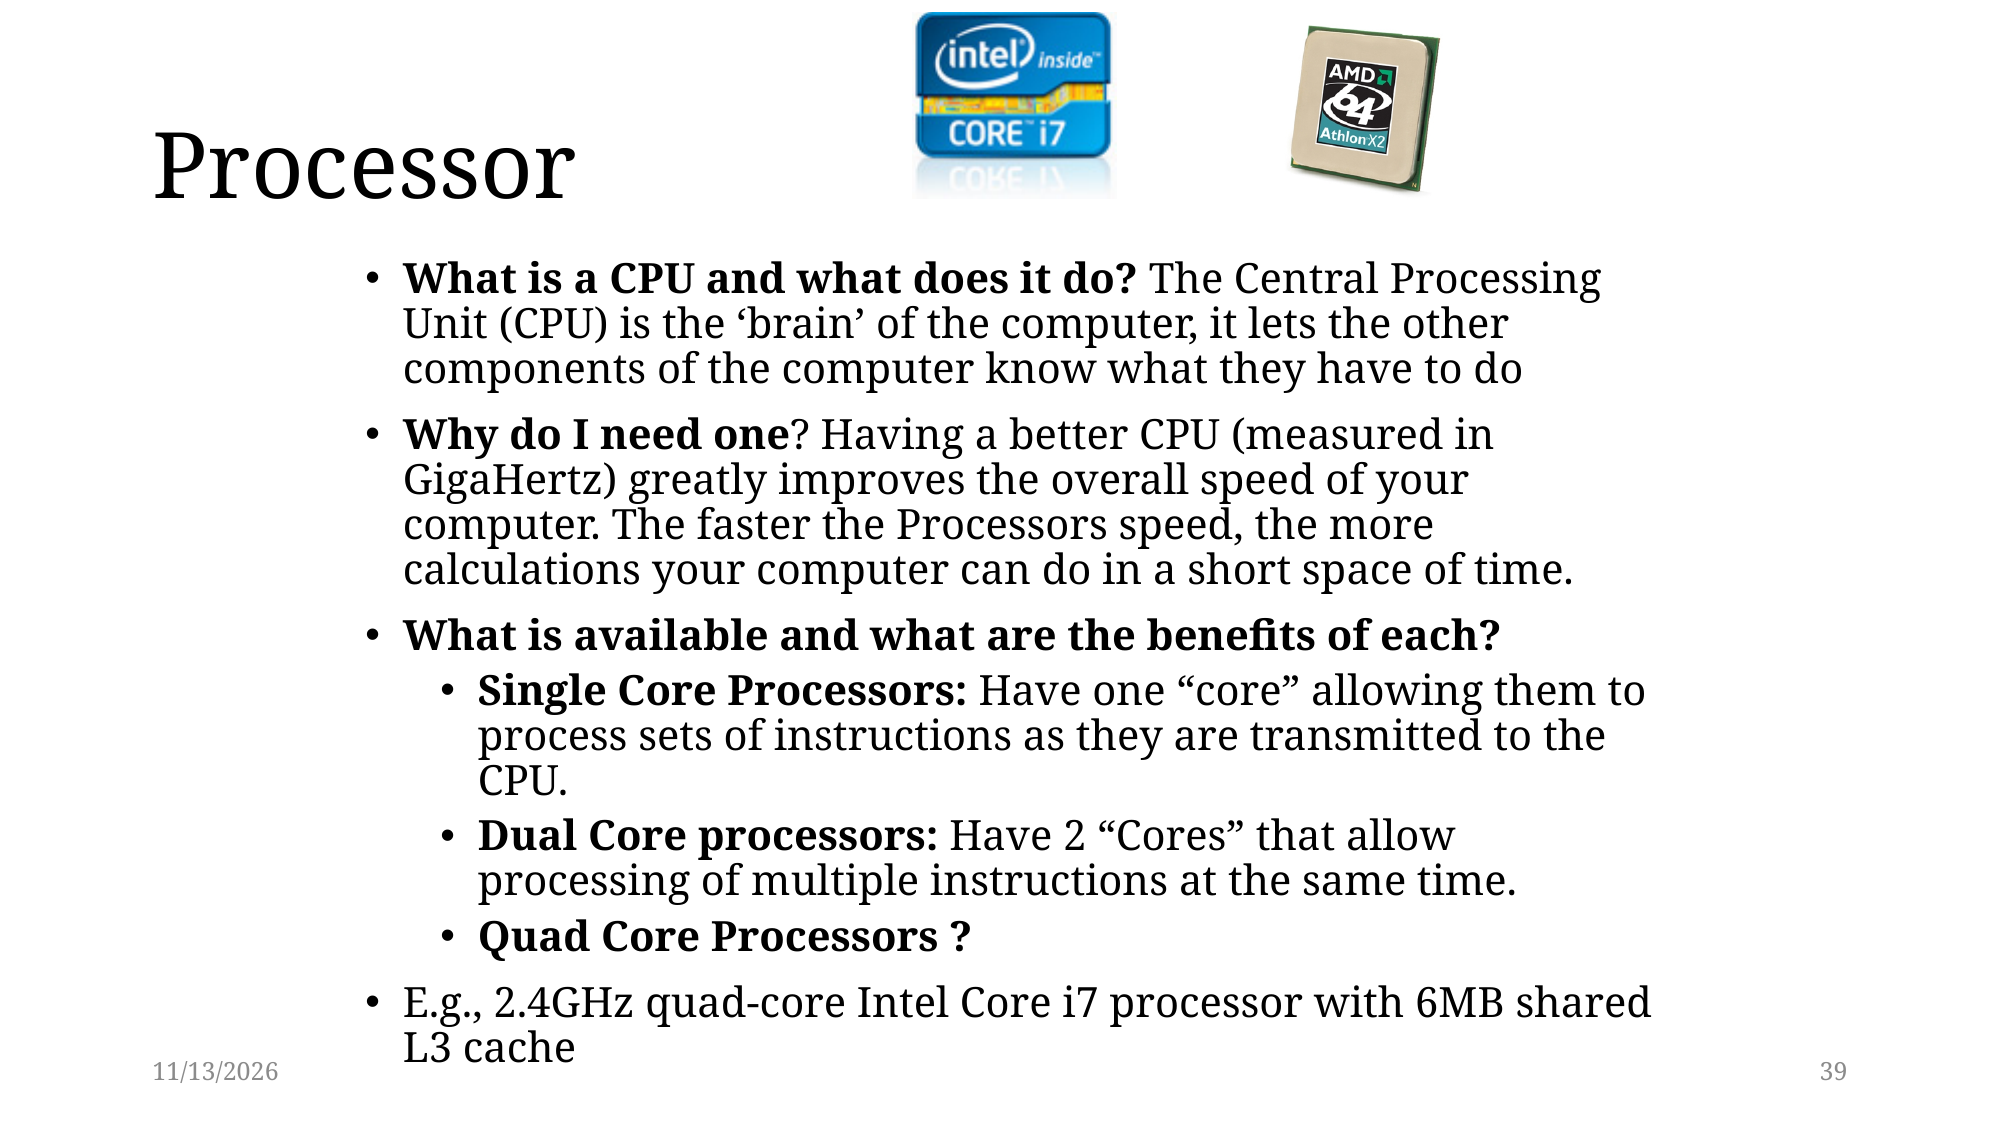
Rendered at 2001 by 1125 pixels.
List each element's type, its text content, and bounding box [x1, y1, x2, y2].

picture [1274, 24, 1450, 200]
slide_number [137, 1042, 588, 1103]
title Processor [137, 59, 1863, 278]
picture [912, 12, 1117, 199]
slide_number 39 [1412, 1042, 1863, 1103]
list What is a CPU and what does it do? The Central Processing Unit (CPU) is the ‘brain’ of the computer, it lets the other components of the computer know what they have to do Why do I need one? Having a better CPU (measured in GigaHertz) greatly improves the overall speed of your computer. The faster the Processors speed, the more calculations your computer can do in a short space of time. What is available and what are the benefits of each? Single Core Processors: Have one “core” allowing them to process sets of instructions as they are transmitted to the CPU. Dual Core processors: Have 2 “Cores” that allow processing of multiple instructions at the same time. Quad Core Processors ? E.g., 2.4GHz quad-core Intel Core i7 processor with 6MB shared L3 cache [350, 249, 1688, 1025]
